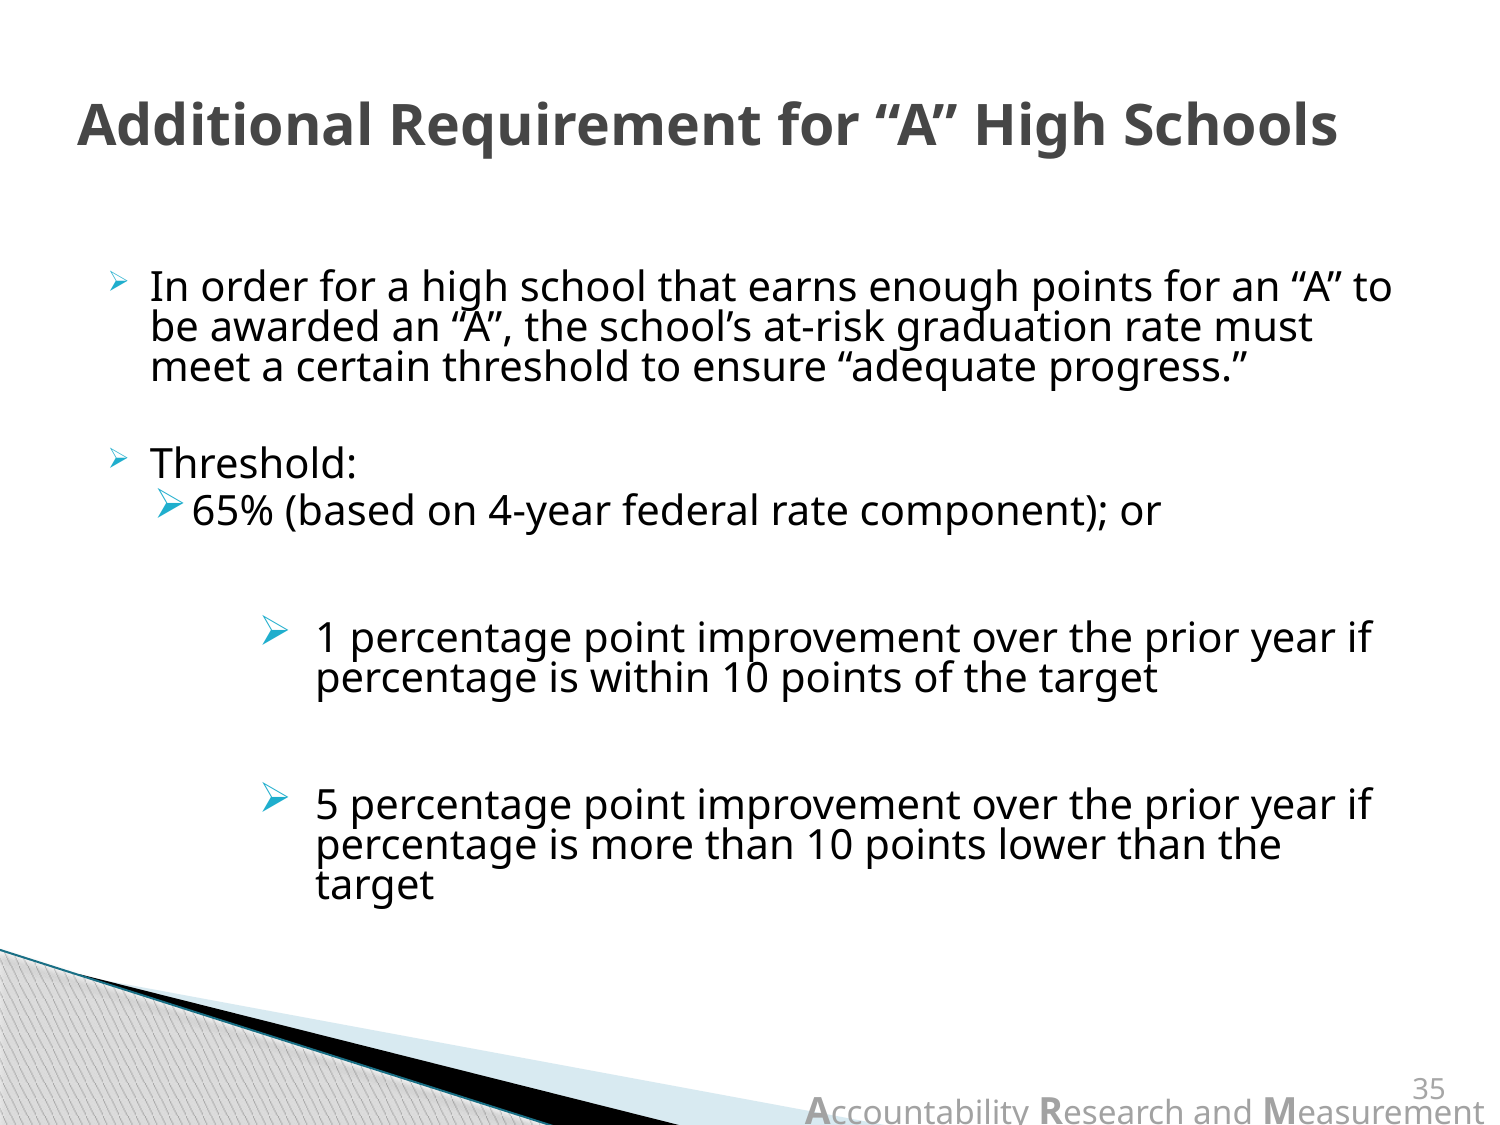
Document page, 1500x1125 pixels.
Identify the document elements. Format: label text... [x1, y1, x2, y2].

title Additional Requirement for “A” High Schools [62, 50, 1413, 238]
list In order for a high school that earns enough points for an “A” to be awarded an “A”, the school’s at-risk graduation rate must meet a certain threshold to ensure “adequate progress.” Threshold: 65% (based on 4-year federal rate component); or 1 percentage point improvement over the prior year if percentage is within 10 points of the target 5 percentage point improvement over the prior year if percentage is more than 10 points lower than the target [75, 262, 1425, 1002]
text_box 35 [1110, 1062, 1461, 1125]
